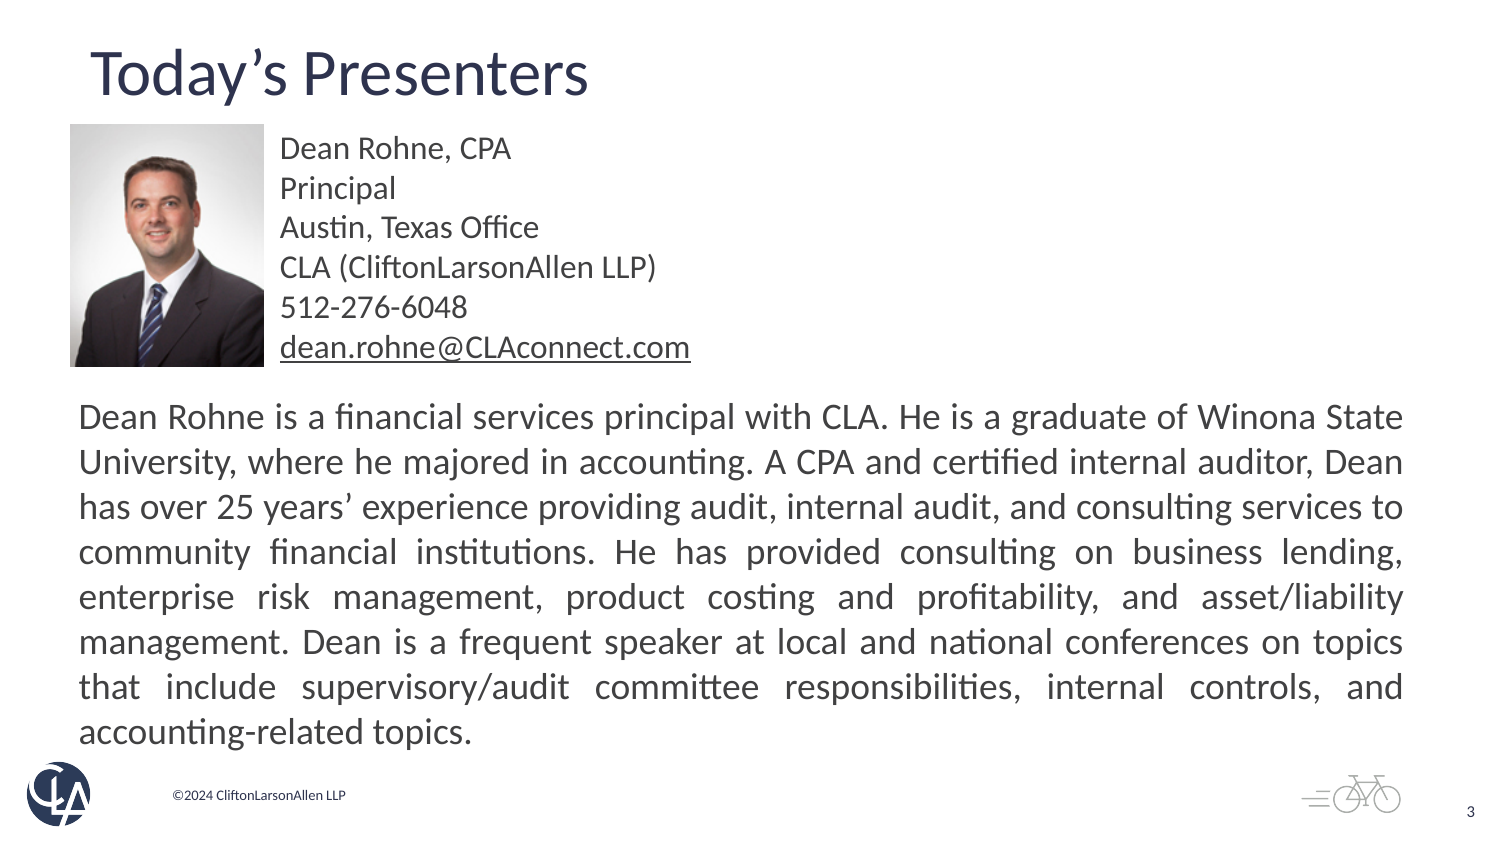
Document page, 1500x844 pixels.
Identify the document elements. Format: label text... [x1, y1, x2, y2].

picture [26, 761, 91, 827]
slide_number 3 [1425, 782, 1490, 840]
list Dean Rohne, CPA Principal Austin, Texas Office CLA (CliftonLarsonAllen LLP) 512-276-6048 dean.rohne@CLAconnect.com [264, 118, 1295, 384]
picture [70, 124, 264, 367]
title Today’s Presenters [74, 11, 1426, 125]
picture [1299, 776, 1403, 815]
text_box Dean Rohne is a financial services principal with CLA. He is a graduate of Winona State University, where he majored in accounting. A CPA and certified internal auditor, Dean has over 25 years’ experience providing audit, internal audit, and consulting services to community financial institutions. He has provided consulting on business lending, enterprise risk management, product costing and profitability, and asset/liability management. Dean is a frequent speaker at local and national conferences on topics that include supervisory/audit committee responsibilities, internal controls, and accounting-related topics. [63, 384, 1420, 776]
